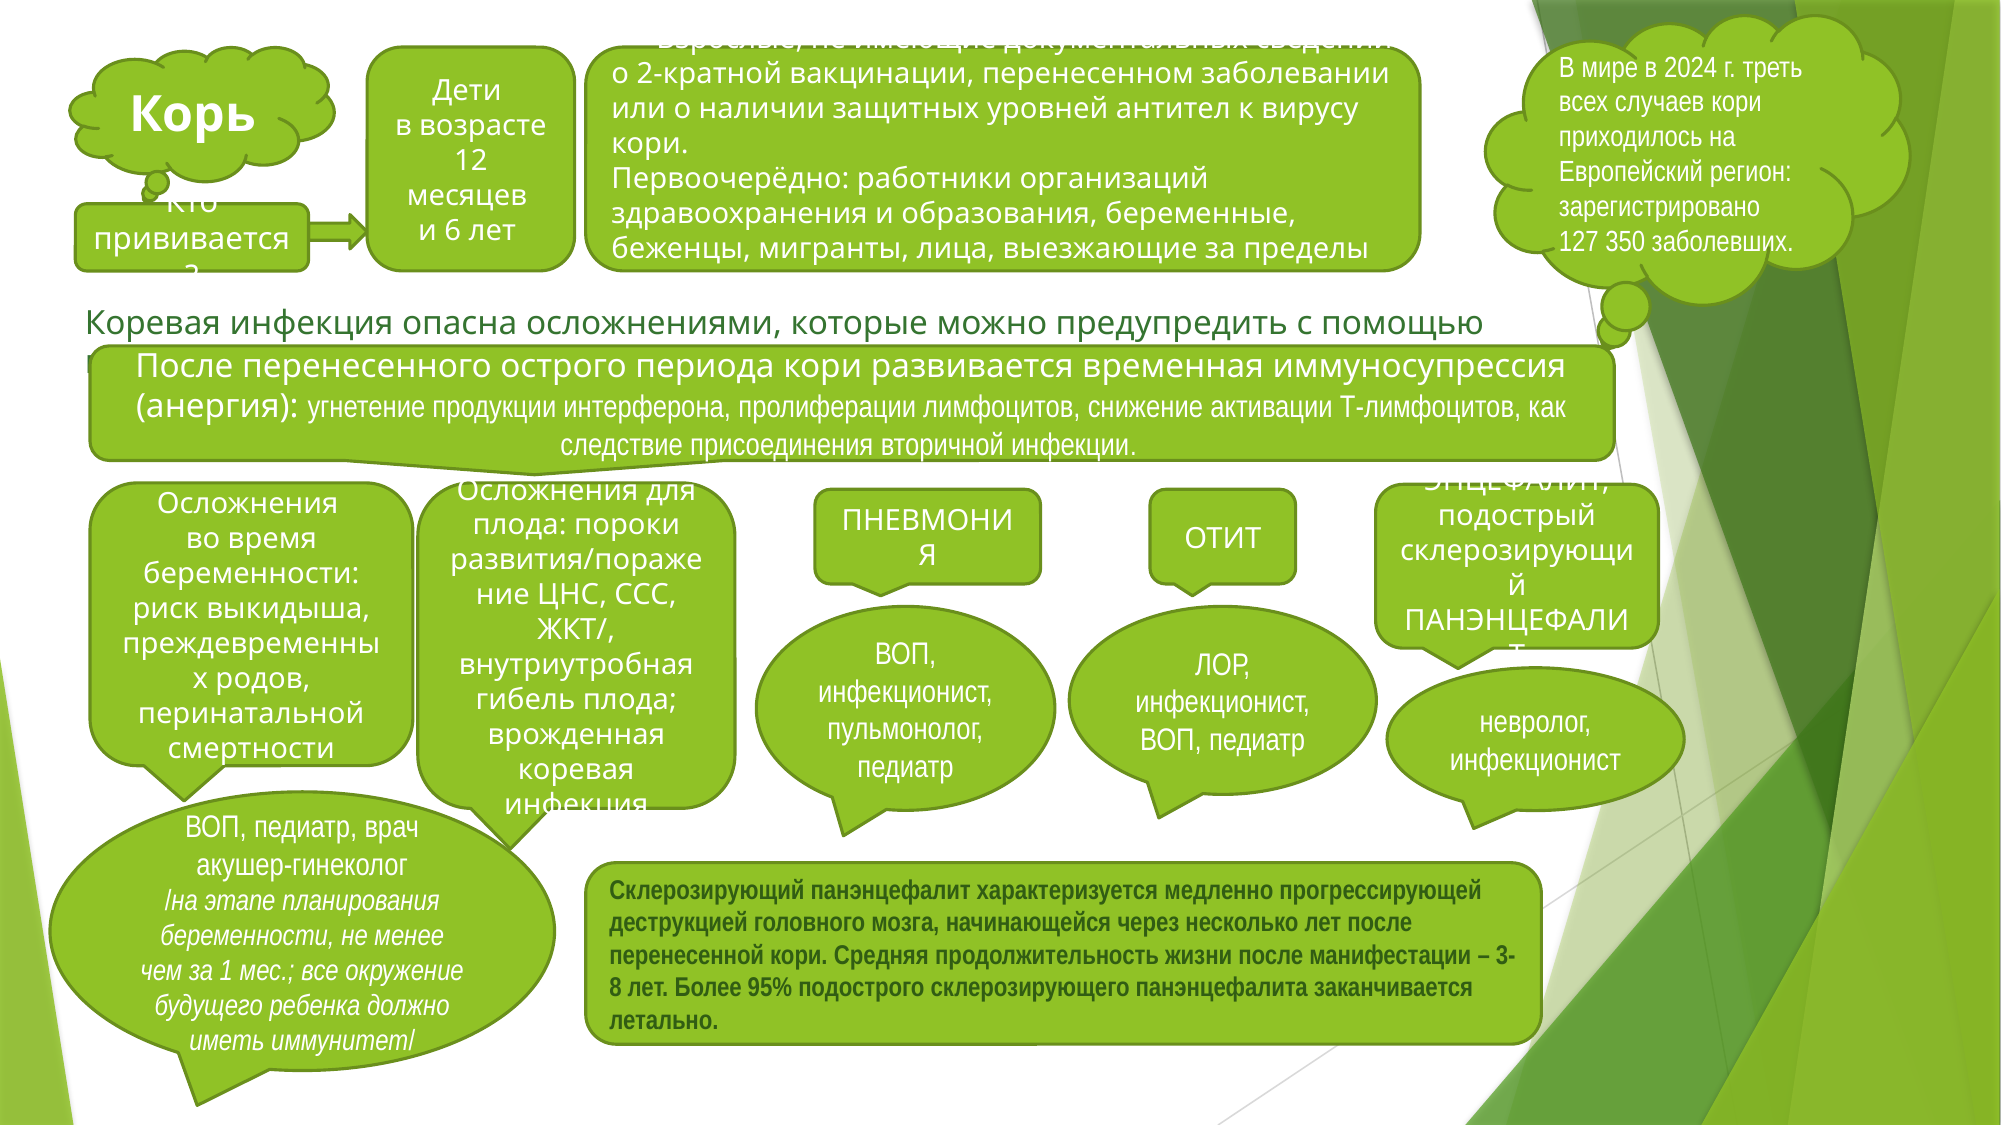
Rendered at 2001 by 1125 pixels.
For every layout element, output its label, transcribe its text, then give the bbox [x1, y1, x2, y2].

text_box Склерозирующий панэнцефалит характеризуется медленно прогрессирующей деструкцией головного мозга, начинающейся через несколько лет после перенесенной кори. Средняя продолжительность жизни после манифестации – 3-8 лет. Более 95% подострого склерозирующего панэнцефалита заканчивается летально. [584, 861, 1543, 1046]
text_box Осложнения во время беременности: риск выкидыша, преждевременных родов, перинатальной смертности [88, 481, 415, 803]
text_box невролог, инфекционист [1385, 666, 1686, 830]
text_box ЛОР, инфекционист, ВОП, педиатр [1067, 604, 1378, 820]
text_box ЭНЦЕФАЛИТ, подострый склерозирующий ПАНЭНЦЕФАЛИТ [1374, 482, 1661, 670]
text_box ПНЕВМОНИЯ [813, 487, 1043, 598]
text_box Осложнения для плода: пороки развития/поражение ЦНС, ССС, ЖКТ/, внутриутробная гибель плода; врожденная коревая инфекция [416, 481, 737, 850]
text_box Корь [68, 45, 336, 202]
text_box Взрослые, не имеющие документальных сведений о 2-кратной вакцинации, перенесенном заболевании или о наличии защитных уровней антител к вирусу кори. Первоочерёдно: работники организаций здравоохранения и образования, беременные, беженцы, мигранты, лица, выезжающие за пределы страны. [584, 45, 1422, 273]
text_box После перенесенного острого периода кори развивается временная иммуносупрессия (анергия): угнетение продукции интерферона, пролиферации лимфоцитов, снижение активации Т-лимфоцитов, как следствие присоединения вторичной инфекции. [88, 344, 1616, 477]
text_box ОТИТ [1148, 487, 1298, 598]
text_box ВОП, педиатр, врач акушер-гинеколог /на этапе планирования беременности, не менее чем за 1 мес.; все окружение будущего ребенка должно иметь иммунитет/ [48, 790, 557, 1107]
text_box Дети в возрасте 12 месяцев и 6 лет [365, 45, 577, 273]
text_box [311, 213, 369, 251]
text_box ВОП, инфекционист, пульмонолог, педиатр [754, 604, 1057, 838]
text_box Кто прививается? [73, 202, 311, 273]
list Коревая инфекция опасна осложнениями, которые можно предупредить с помощью вакцинации. [69, 293, 1653, 1103]
text_box В мире в 2024 г. треть всех случаев кори приходилось на Европейский регион: зарегистрировано 127 350 заболевших. [1483, 13, 1912, 350]
